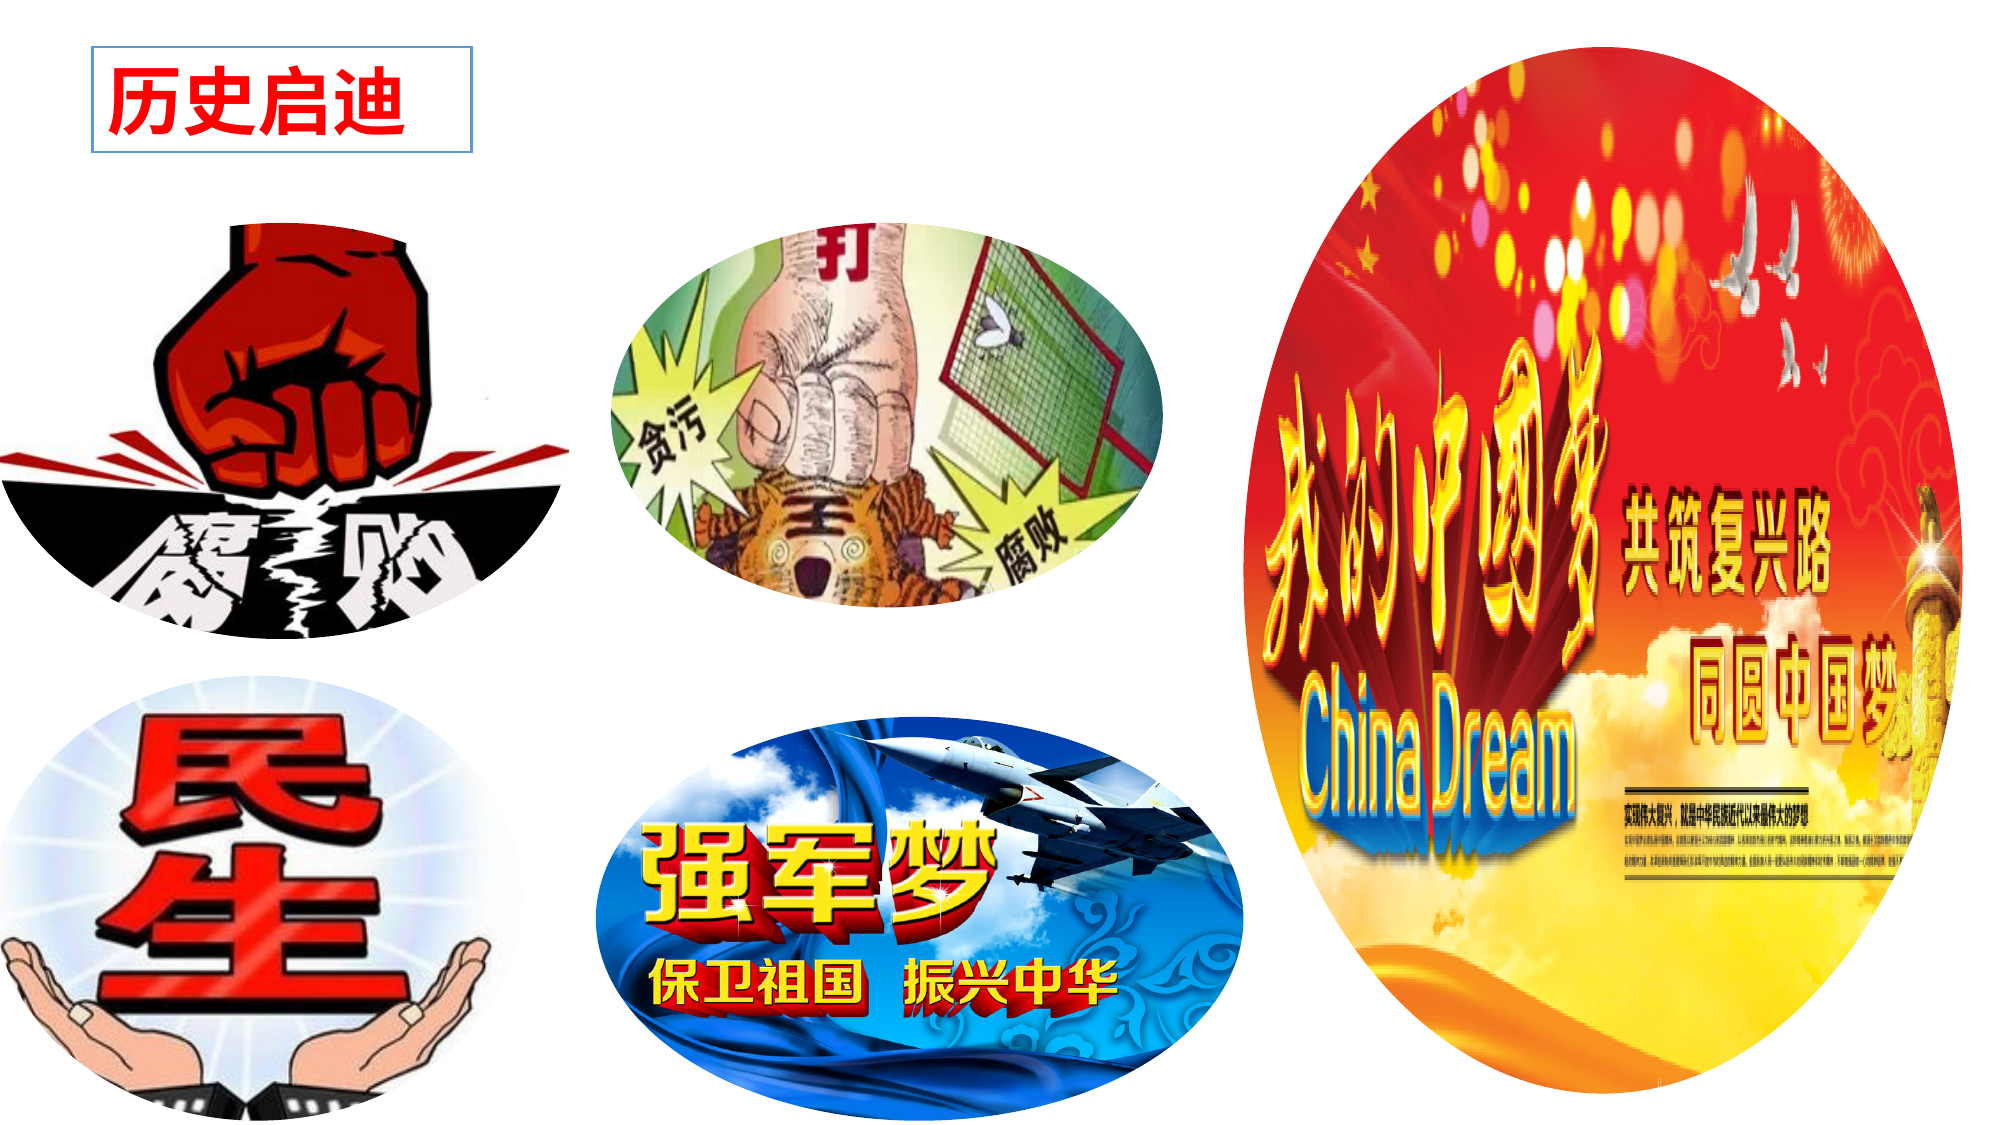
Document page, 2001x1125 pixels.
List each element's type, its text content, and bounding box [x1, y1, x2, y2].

picture [0, 675, 523, 1121]
picture [0, 222, 571, 640]
picture [595, 46, 1963, 1121]
text_box 历史启迪 [91, 46, 473, 153]
picture [610, 222, 1163, 608]
